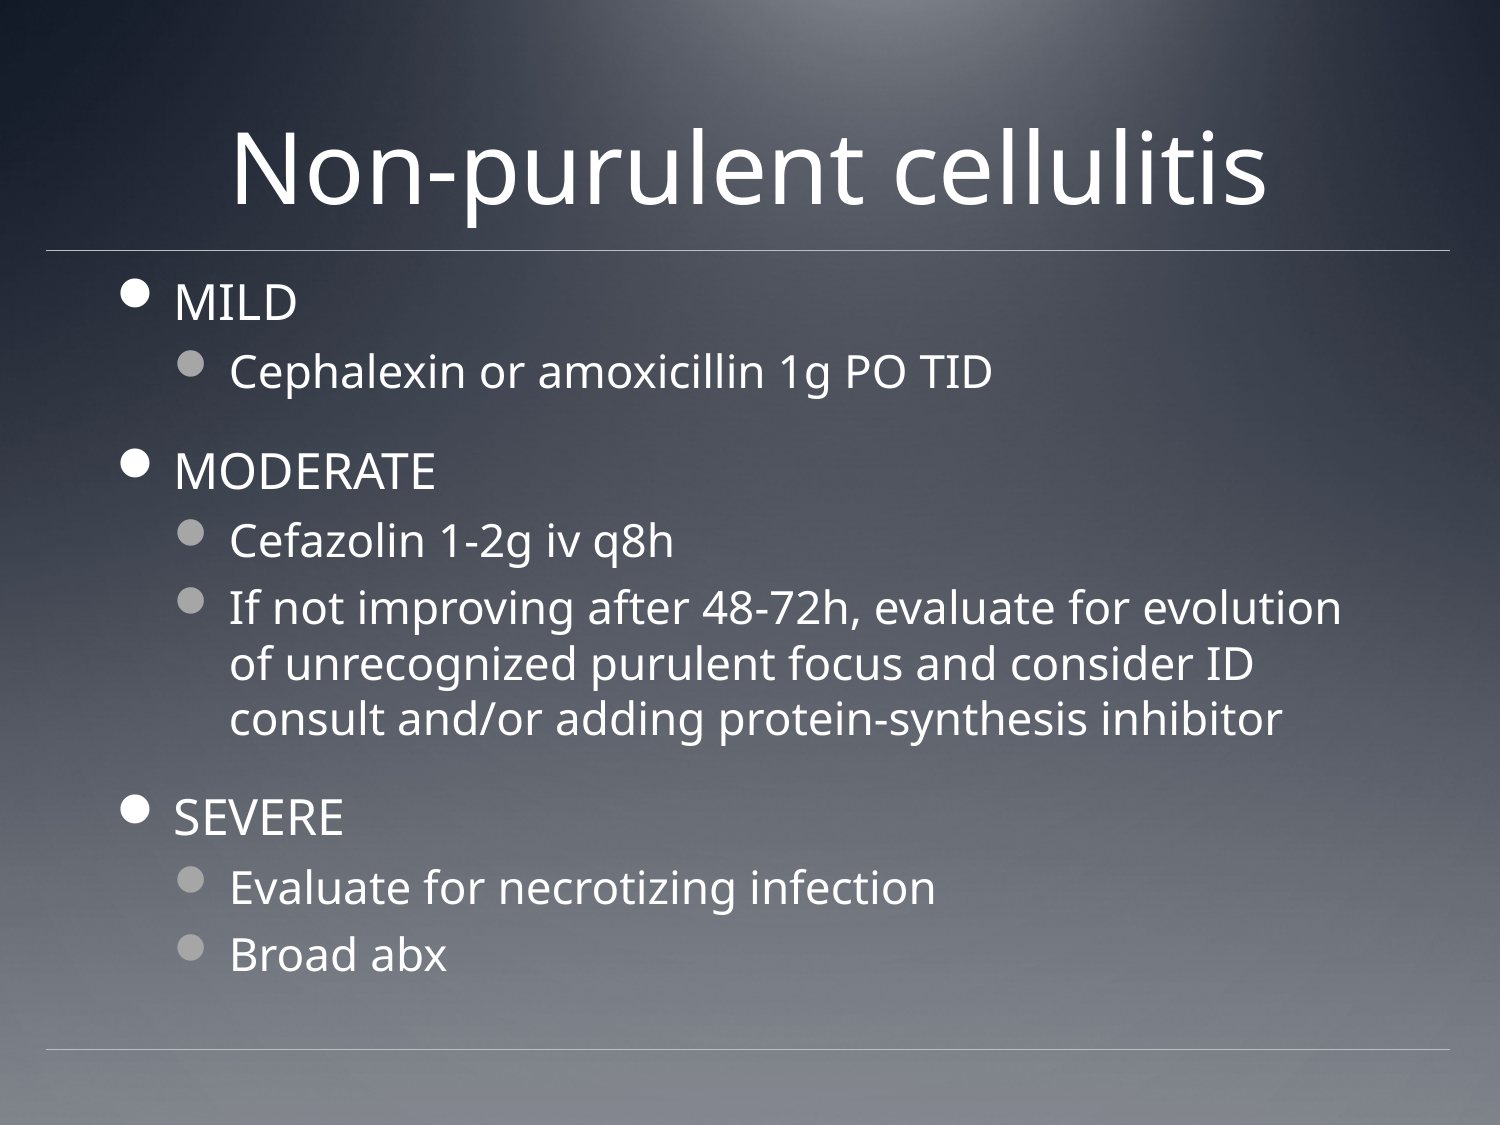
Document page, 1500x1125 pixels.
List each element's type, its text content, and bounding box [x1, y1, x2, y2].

list MILD Cephalexin or amoxicillin 1g PO TID MODERATE Cefazolin 1-2g iv q8h If not improving after 48-72h, evaluate for evolution of unrecognized purulent focus and consider ID consult and/or adding protein-synthesis inhibitor SEVERE Evaluate for necrotizing infection Broad abx [101, 262, 1394, 1024]
title Non-purulent cellulitis [105, 17, 1394, 233]
